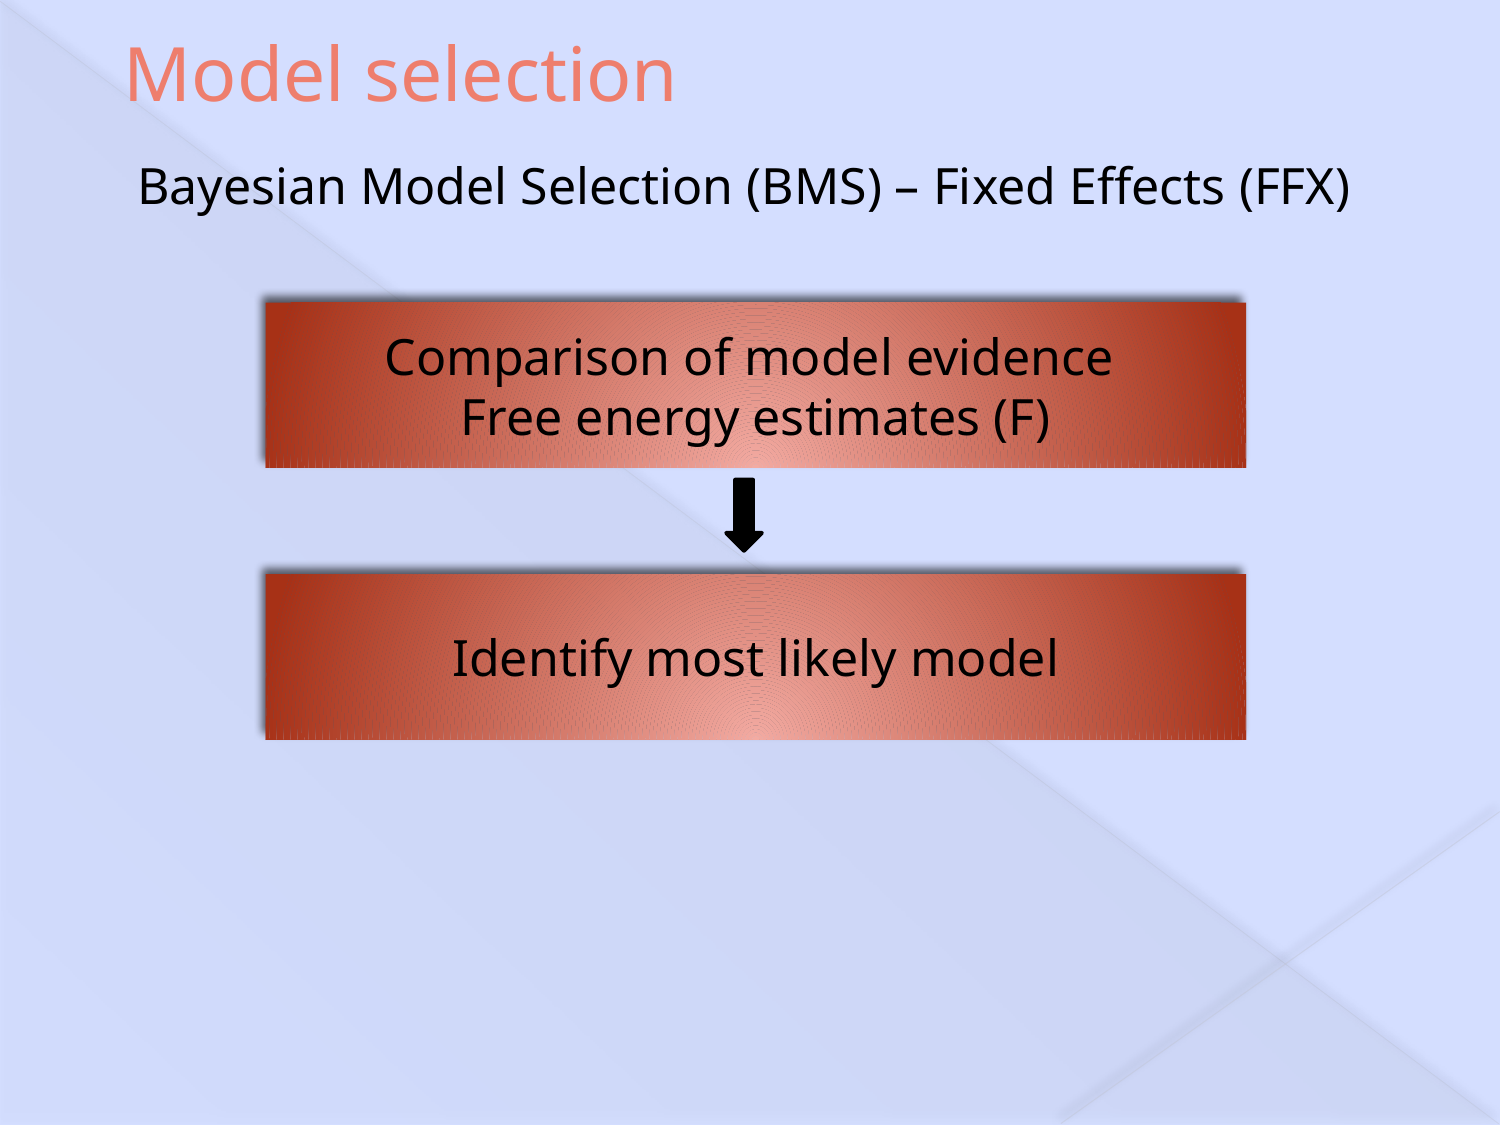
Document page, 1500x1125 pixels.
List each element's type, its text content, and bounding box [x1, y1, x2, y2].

text_box Bayesian Model Selection (BMS) – Fixed Effects (FFX) [86, 135, 1402, 234]
title Model selection [29, 19, 1380, 207]
text_box Identify most likely model [265, 574, 1247, 740]
text_box Comparison of model evidence Free energy estimates (F) [265, 302, 1247, 468]
text_box [724, 477, 764, 553]
